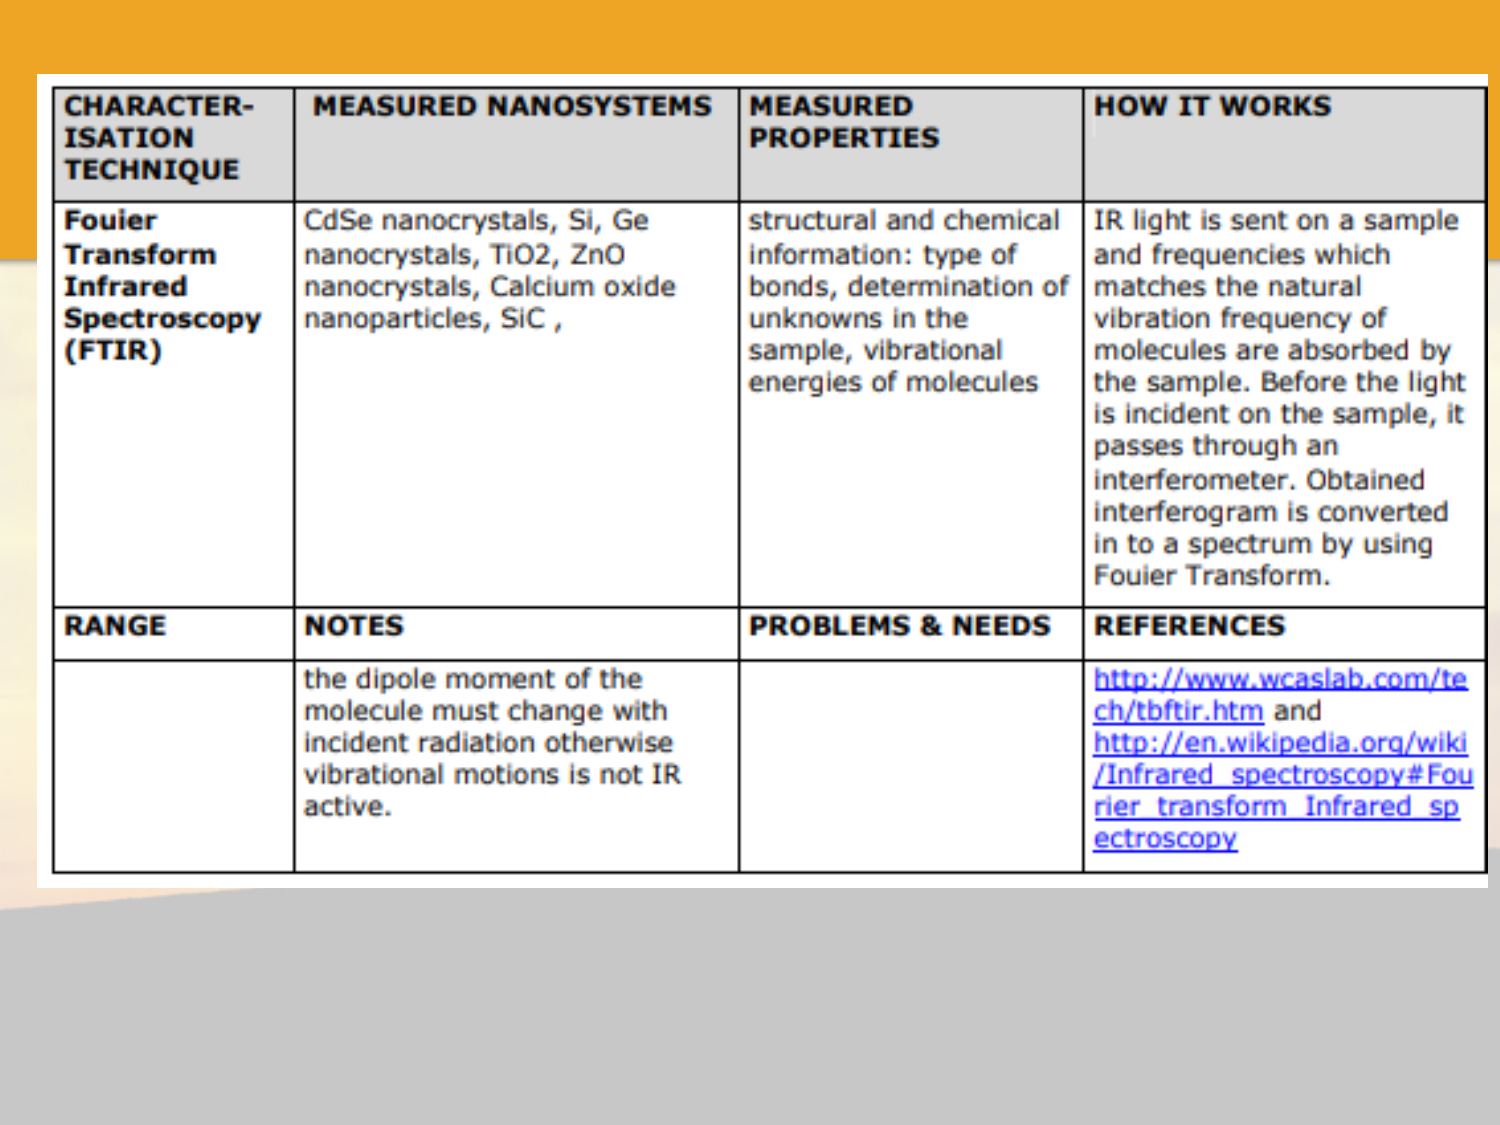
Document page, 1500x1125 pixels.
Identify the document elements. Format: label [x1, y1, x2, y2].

picture [0, 0, 1500, 1125]
list [37, 74, 1488, 888]
